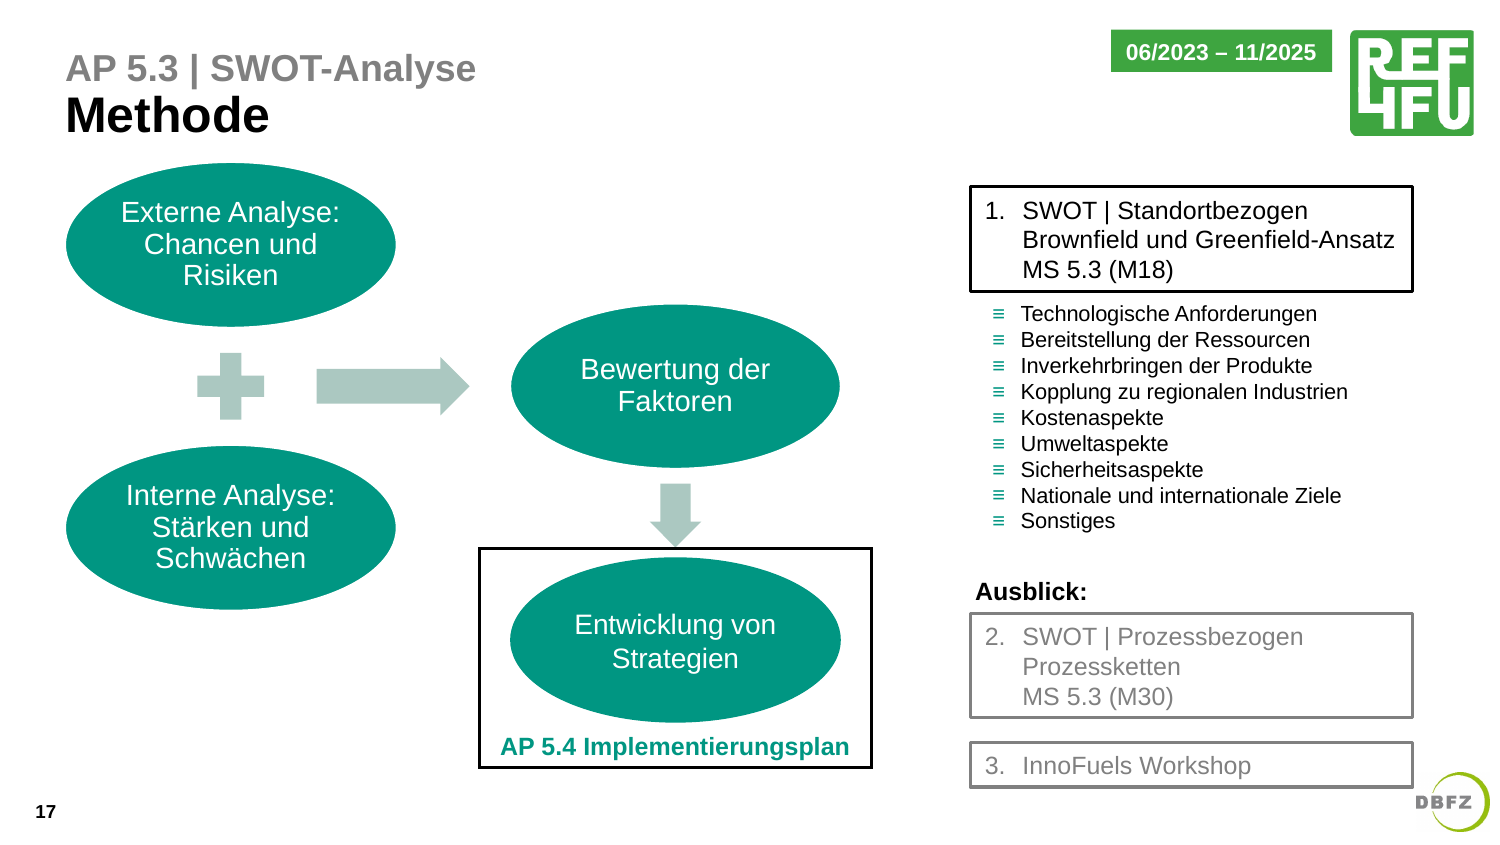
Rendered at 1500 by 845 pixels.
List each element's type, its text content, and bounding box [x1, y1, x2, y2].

picture [1416, 772, 1490, 832]
table_header Technologische Anforderungen Bereitstellung der Ressourcen Inverkehrbringen der Produkte Kopplung zu regionalen Industrien Kostenaspekte Umweltaspekte Sicherheitsaspekte Nationale und internationale Ziele Sonstiges [985, 301, 1412, 560]
title AP 5.3 | SWOT-Analyse Methode [64, 48, 1192, 144]
text_box InnoFuels Workshop [970, 742, 1413, 788]
text_box Ausblick: [960, 567, 1423, 613]
text_box SWOT | Prozessbezogen Prozessketten MS 5.3 (M30) [970, 613, 1413, 718]
text_box 06/2023 – 11/2025 [1111, 29, 1333, 72]
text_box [64, 161, 841, 723]
text_box AP 5.4 Implementierungsplan [478, 548, 873, 769]
slide_number 17 [35, 778, 89, 844]
text_box SWOT | Standortbezogen Brownfield und Greenfield-Ansatz MS 5.3 (M18) [970, 186, 1413, 292]
